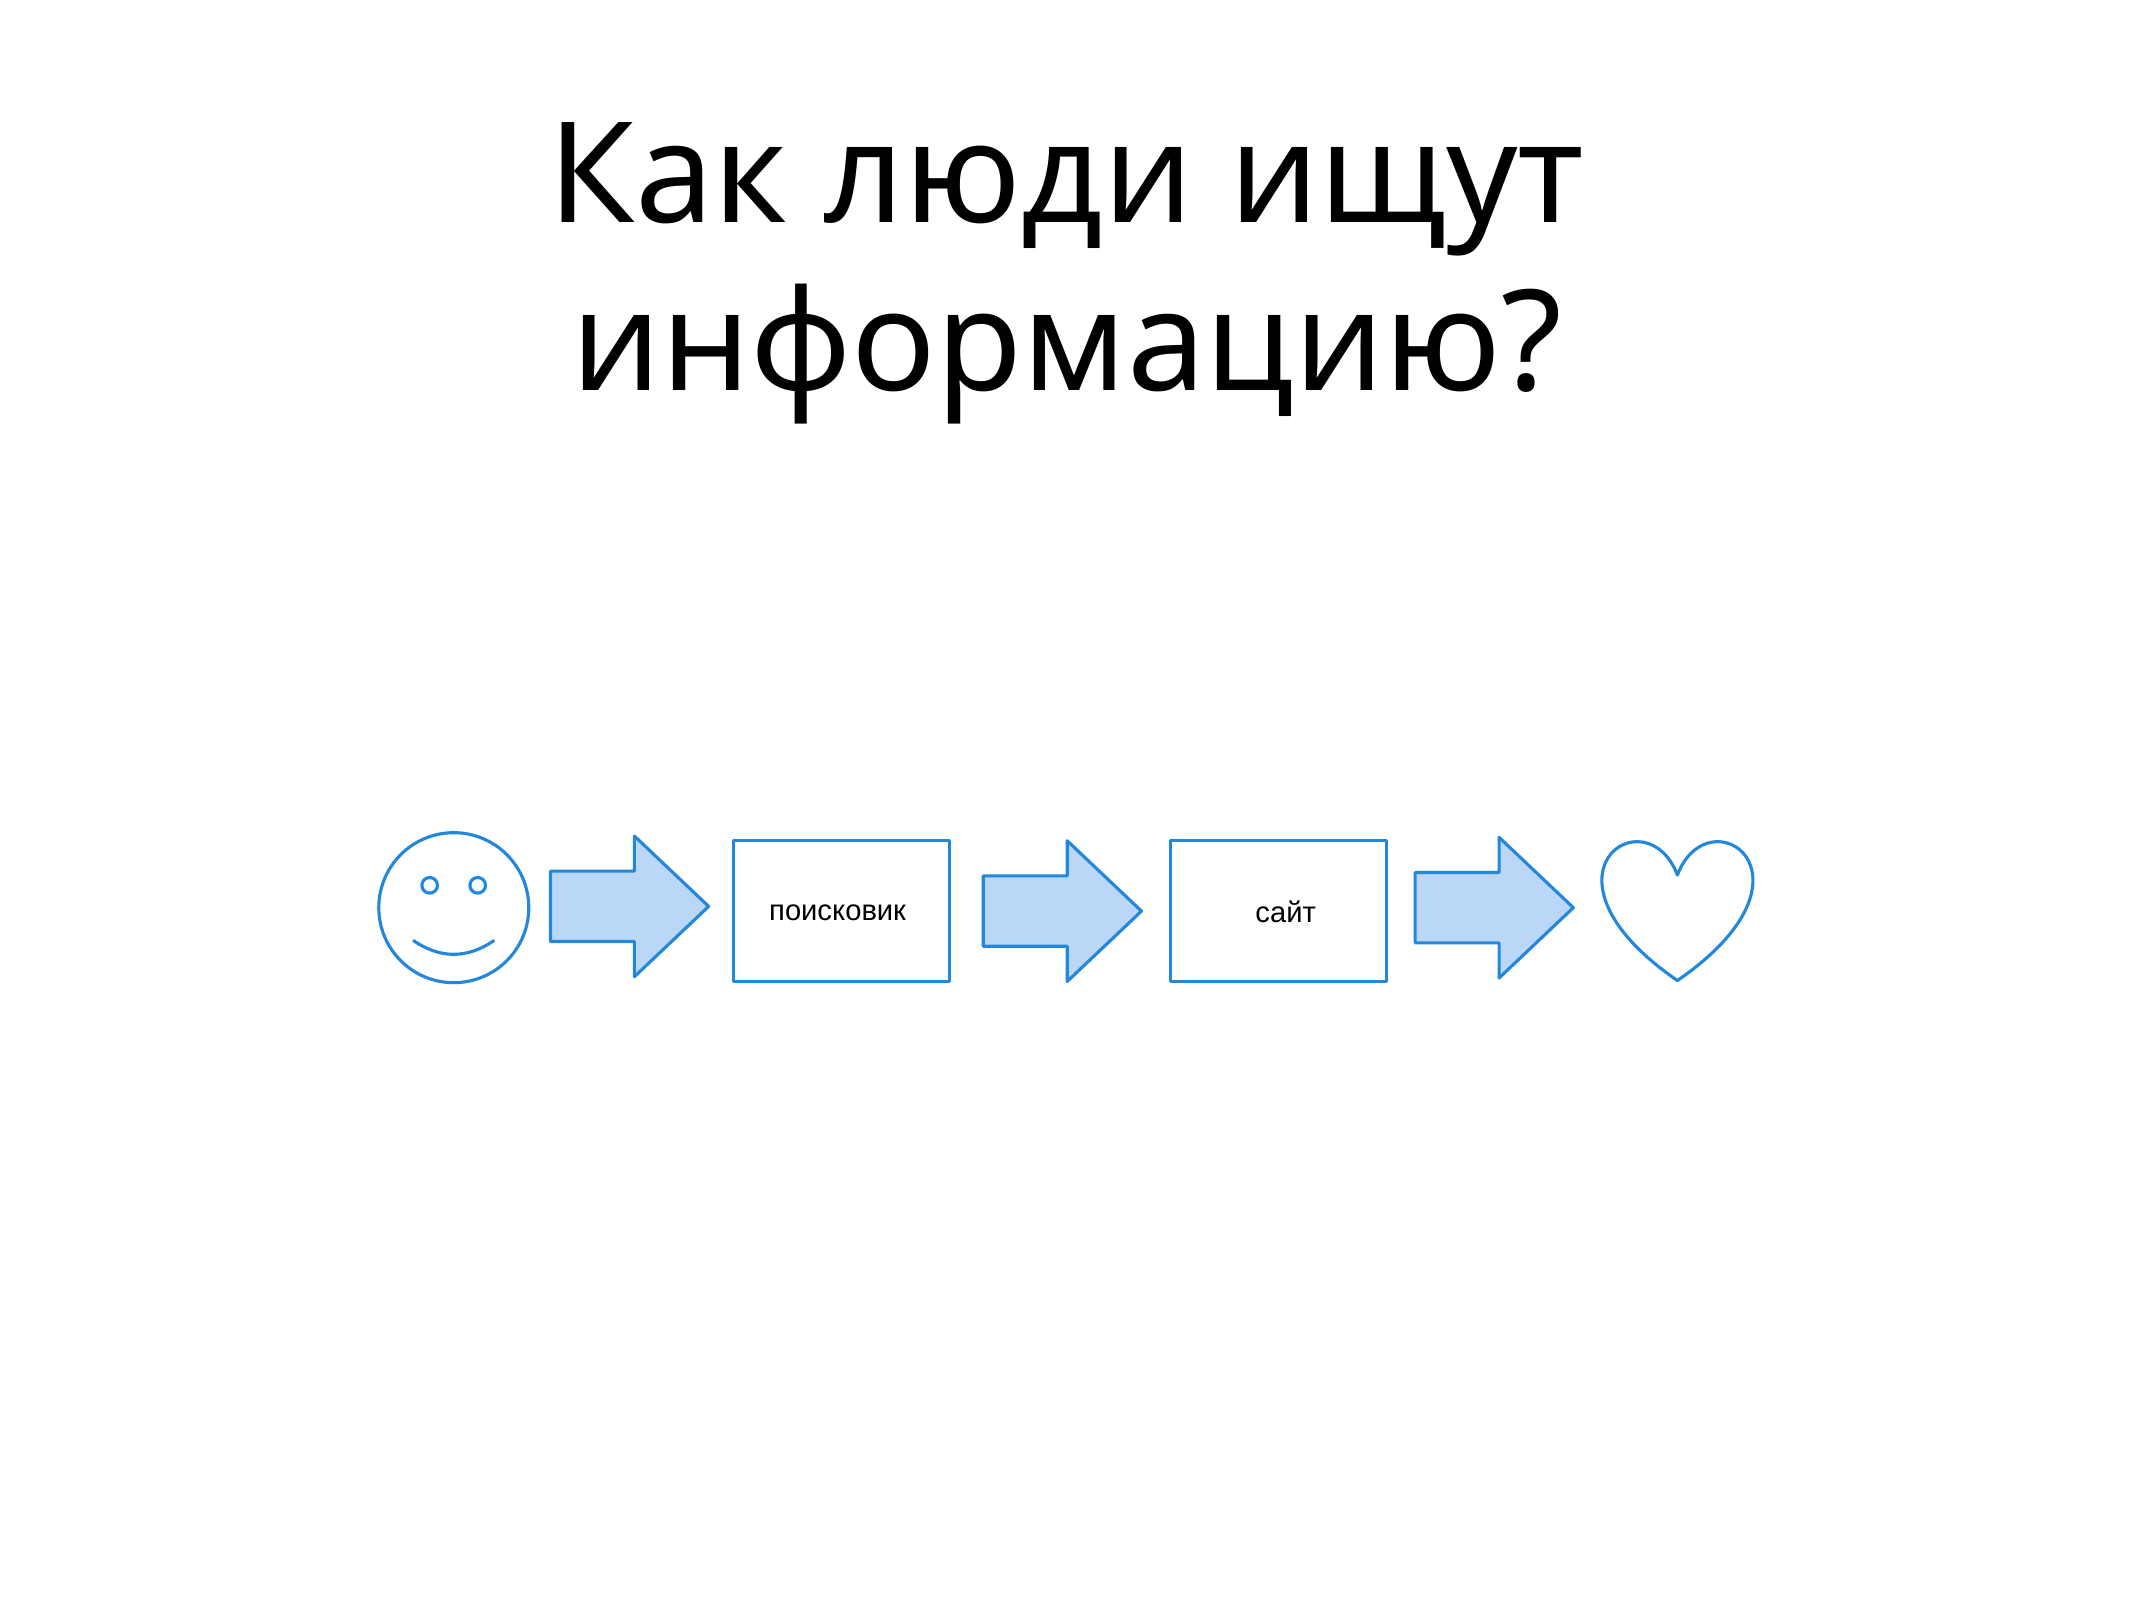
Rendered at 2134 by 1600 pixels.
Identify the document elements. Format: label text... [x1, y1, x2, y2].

text_box поисковик [750, 876, 925, 942]
text_box [1601, 841, 1753, 981]
title Как люди ищут информацию? [155, 72, 1978, 428]
text_box [1415, 837, 1574, 979]
text_box [378, 637, 1753, 1249]
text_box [378, 832, 529, 983]
text_box [983, 840, 1142, 982]
text_box сайт [1210, 878, 1362, 944]
text_box [1170, 840, 1387, 982]
text_box [550, 836, 709, 977]
text_box [733, 840, 950, 982]
